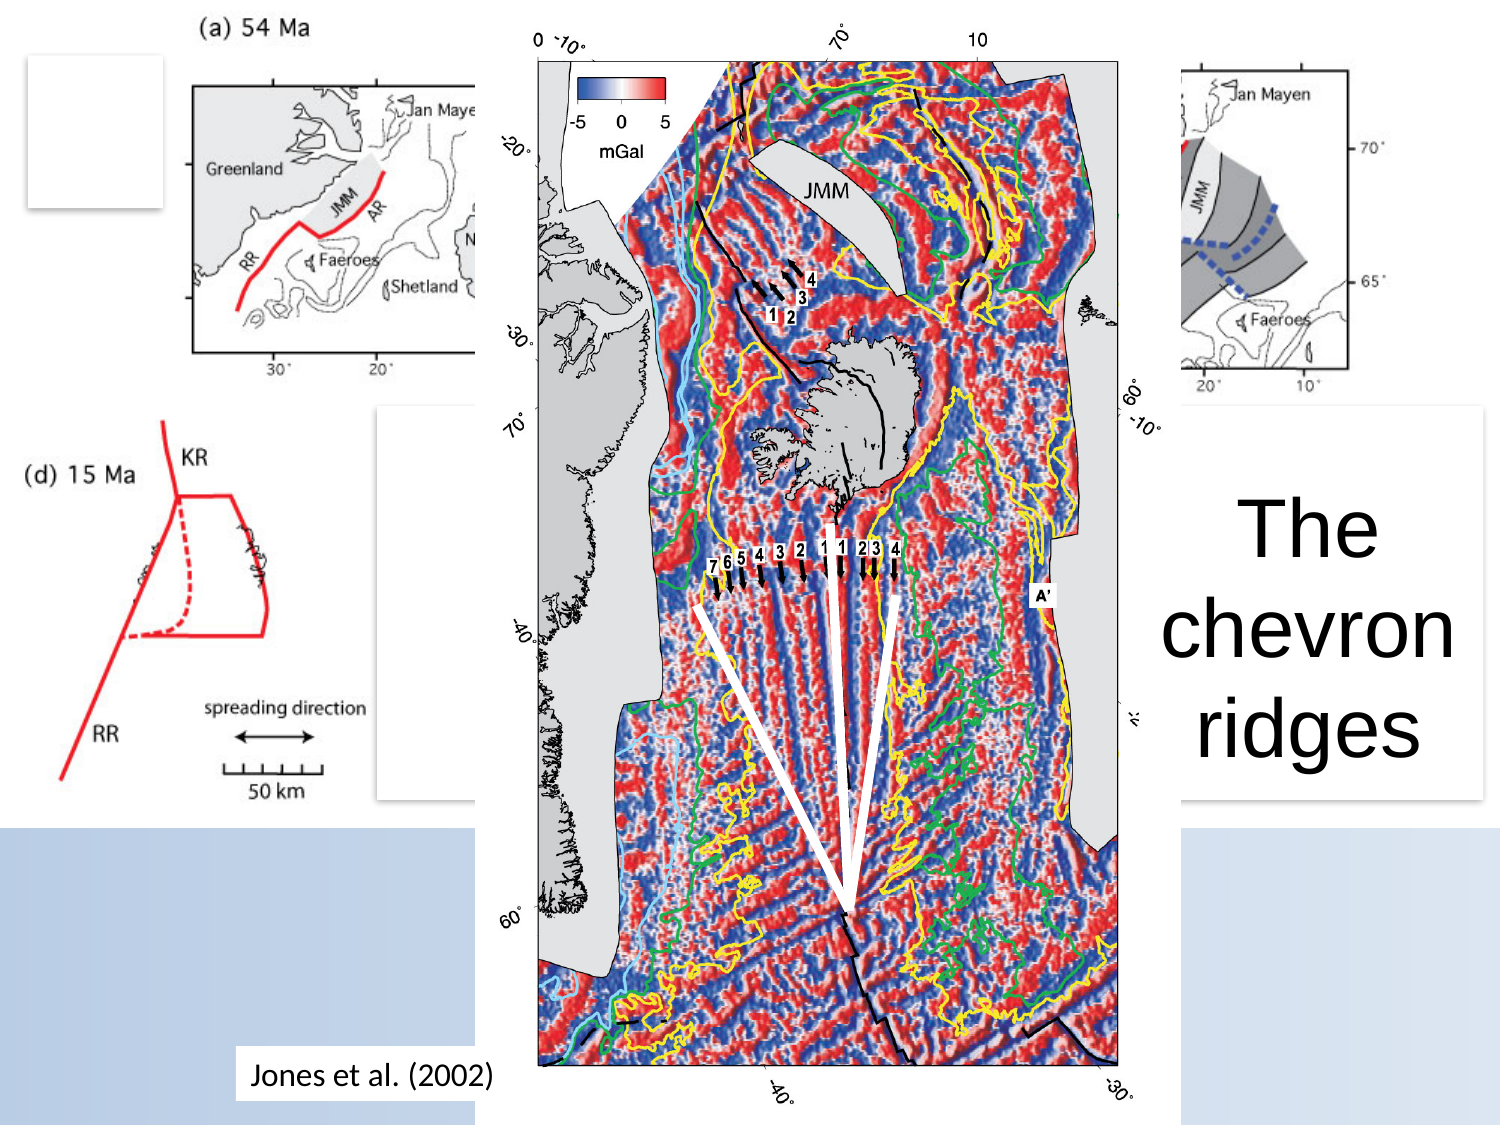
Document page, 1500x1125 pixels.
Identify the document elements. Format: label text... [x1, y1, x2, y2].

text_box Jones et al. (2002) [235, 1046, 470, 1101]
picture [0, 0, 1500, 1125]
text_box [701, 524, 903, 913]
